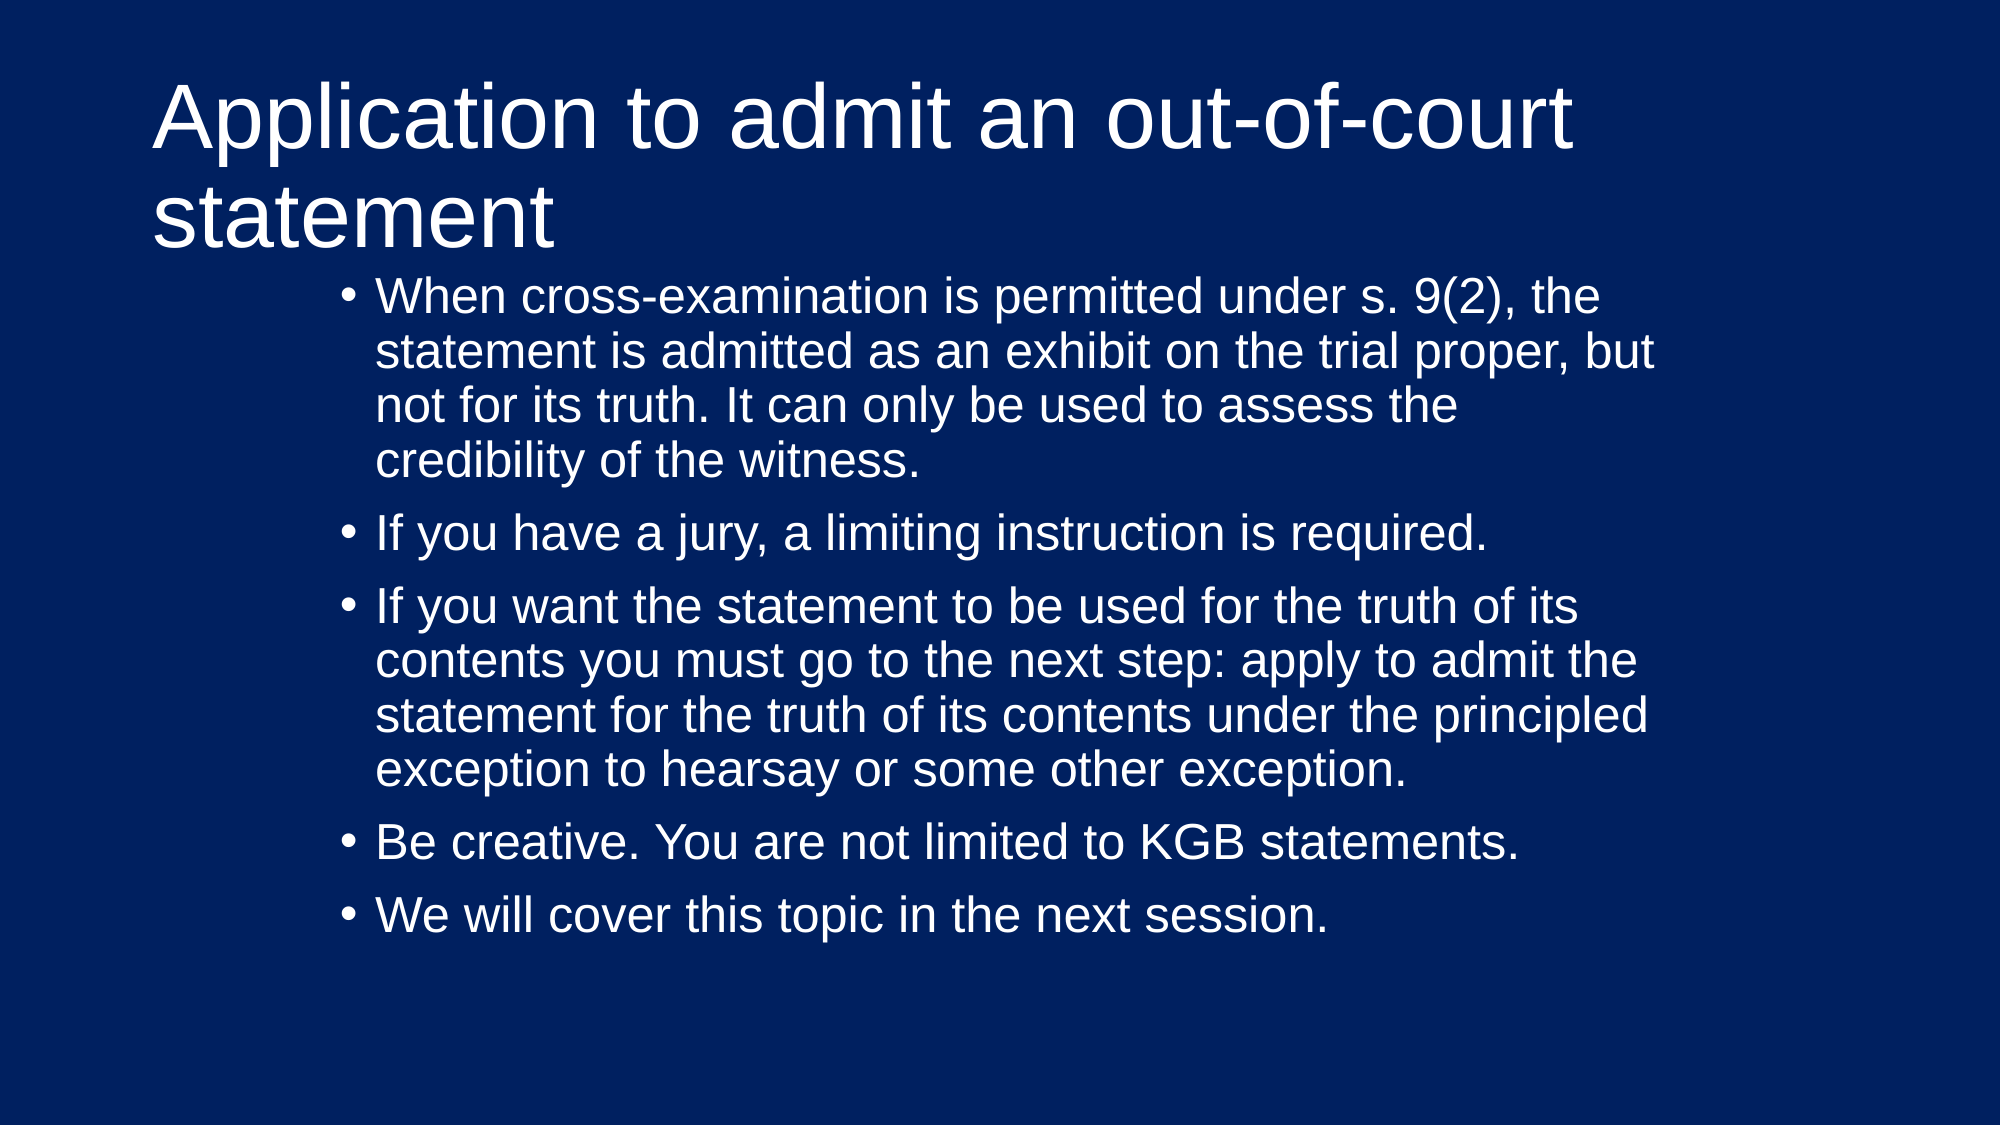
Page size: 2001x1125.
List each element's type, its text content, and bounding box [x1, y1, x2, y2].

title Application to admit an out-of-court statement [137, 59, 1863, 278]
list When cross-examination is permitted under s. 9(2), the statement is admitted as an exhibit on the trial proper, but not for its truth. It can only be used to assess the credibility of the witness. If you have a jury, a limiting instruction is required. If you want the statement to be used for the truth of its contents you must go to the next step: apply to admit the statement for the truth of its contents under the principled exception to hearsay or some other exception. Be creative. You are not limited to KGB statements. We will cover this topic in the next session. [324, 262, 1675, 1012]
